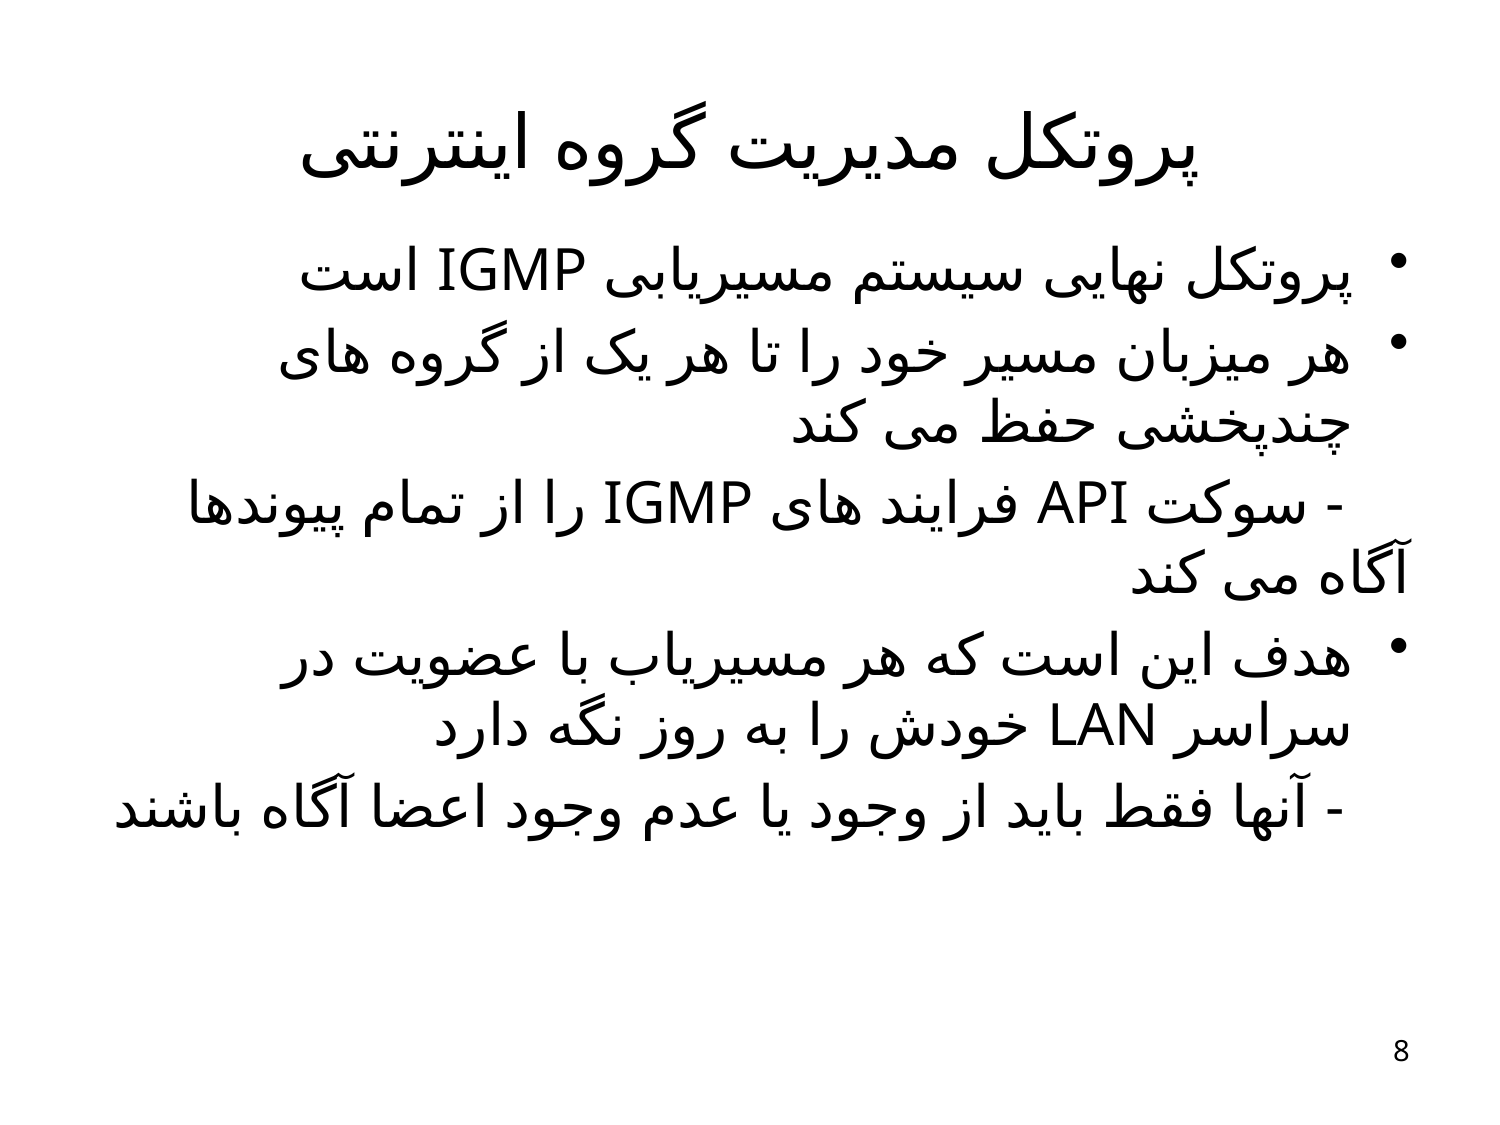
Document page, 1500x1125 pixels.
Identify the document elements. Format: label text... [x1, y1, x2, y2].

title پروتکل مدیریت گروه اینترنتی [74, 44, 1426, 224]
slide_number 8 [1074, 1024, 1426, 1103]
list پروتکل نهایی سیستم مسیریابی IGMP است هر میزبان مسیر خود را تا هر یک از گروه های چندپخشی حفظ می کند - سوکت API فرایند های IGMP را از تمام پیوندها آگاه می کند هدف این است که هر مسیریاب با عضویت در سراسر LAN خودش را به روز نگه دارد - آنها فقط باید از وجود یا عدم وجود اعضا آگاه باشند [74, 224, 1426, 975]
